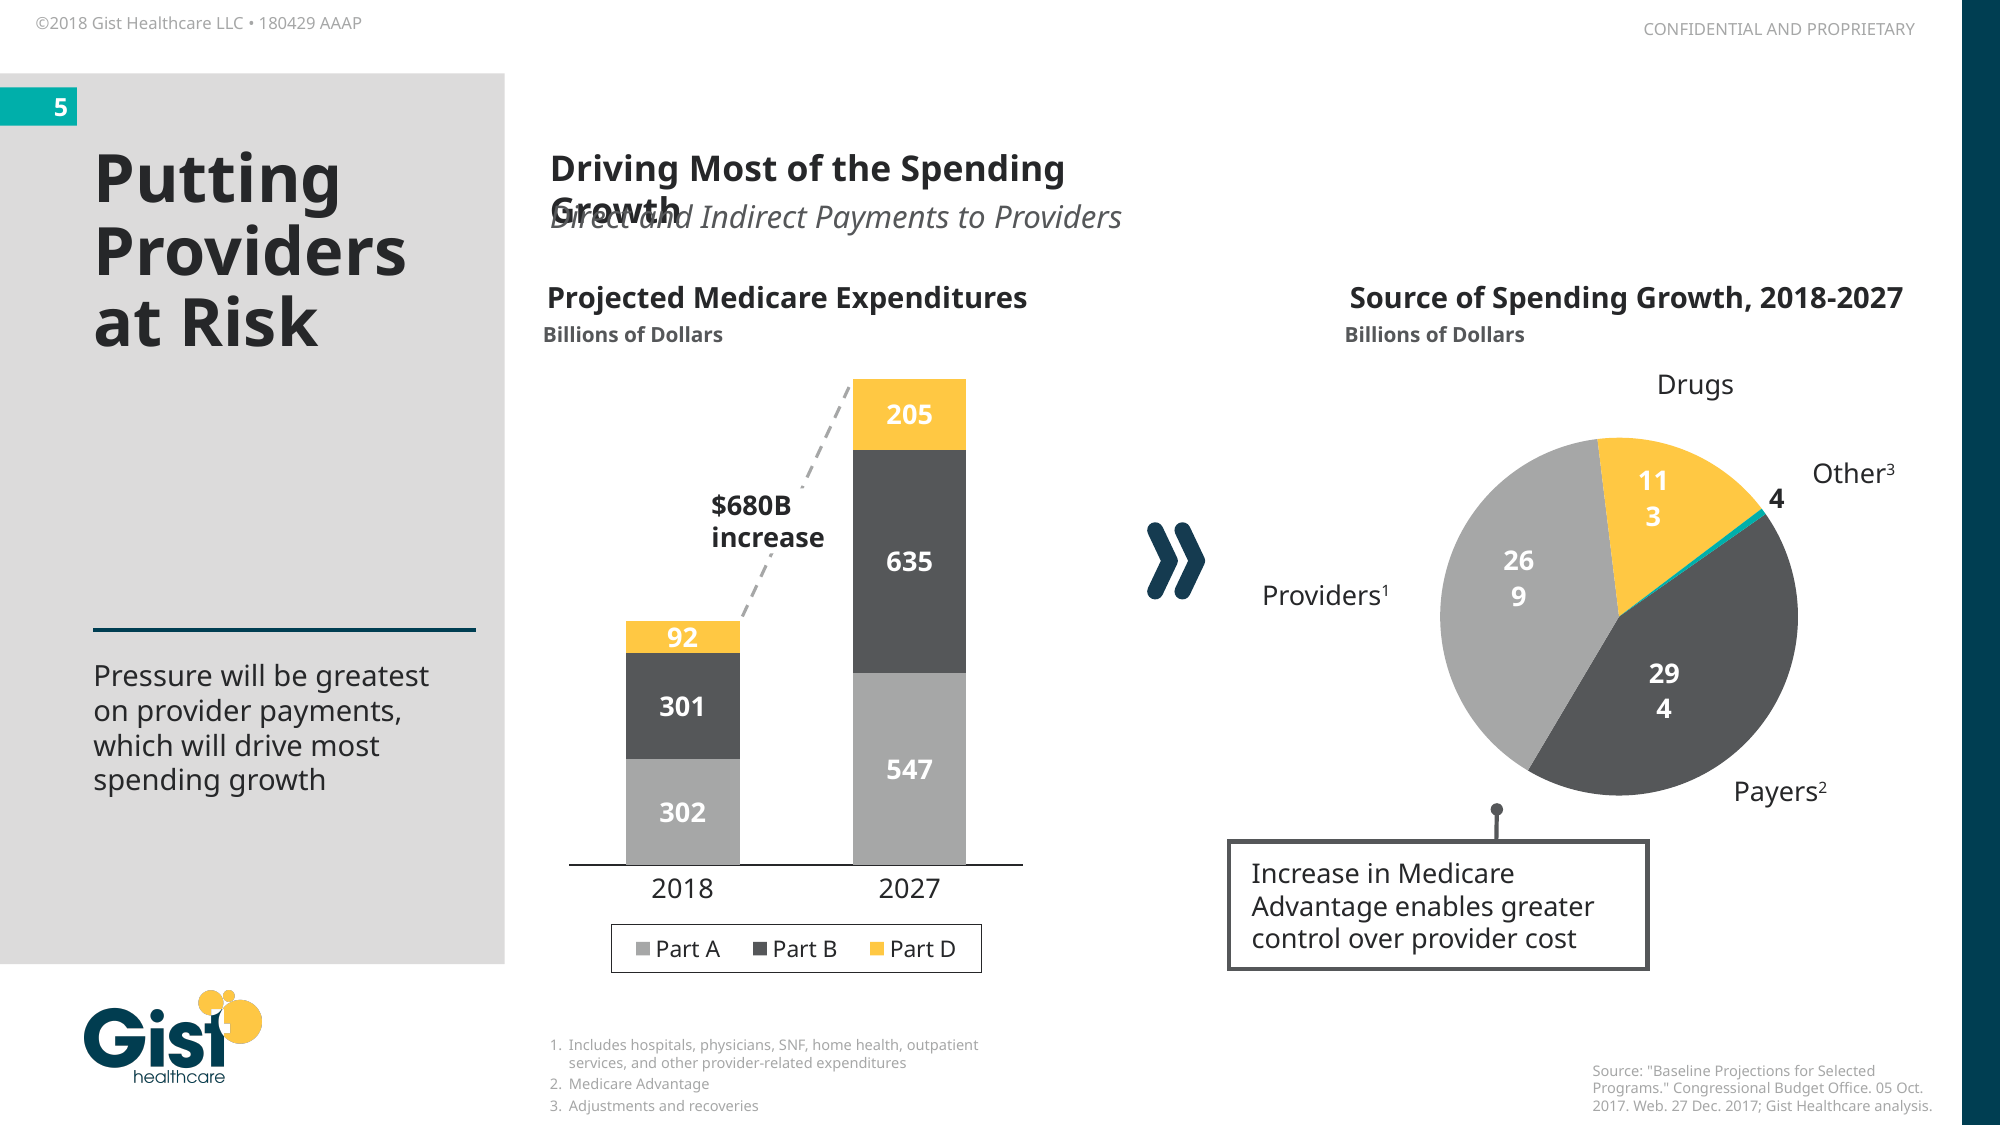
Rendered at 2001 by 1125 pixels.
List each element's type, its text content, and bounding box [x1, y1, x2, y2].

text_box Providers1 [1262, 577, 1377, 611]
title Putting Providers at Risk [93, 145, 469, 364]
chart [545, 291, 1032, 992]
list Includes hospitals, physicians, SNF, home health, outpatient services, and other provider-related expenditures Medicare Advantage Adjustments and recoveries [549, 1061, 1006, 1125]
text_box Source of Spending Growth, 2018-2027 [1349, 279, 1904, 315]
list Pressure will be greatest on provider payments, which will drive most spending growth [93, 656, 469, 799]
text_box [1145, 520, 1206, 601]
text_box Other3 [1835, 456, 1896, 489]
text_box Billions of Dollars [1344, 321, 1525, 347]
chart [1377, 360, 1835, 848]
list Source: "Baseline Projections for Selected Programs." Congressional Budget Office. 05 Oct. 2017. Web. 27 Dec. 2017; Gist Healthcare analysis. [1592, 1061, 1962, 1125]
text_box Direct and Indirect Payments to Providers [549, 197, 1238, 235]
text_box Projected Medicare Expenditures [546, 279, 1029, 291]
text_box Increase in Medicare Advantage enables greater control over provider cost [1228, 841, 1648, 970]
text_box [742, 386, 850, 617]
picture [84, 990, 262, 1083]
text_box Driving Most of the Spending Growth [549, 145, 1199, 197]
